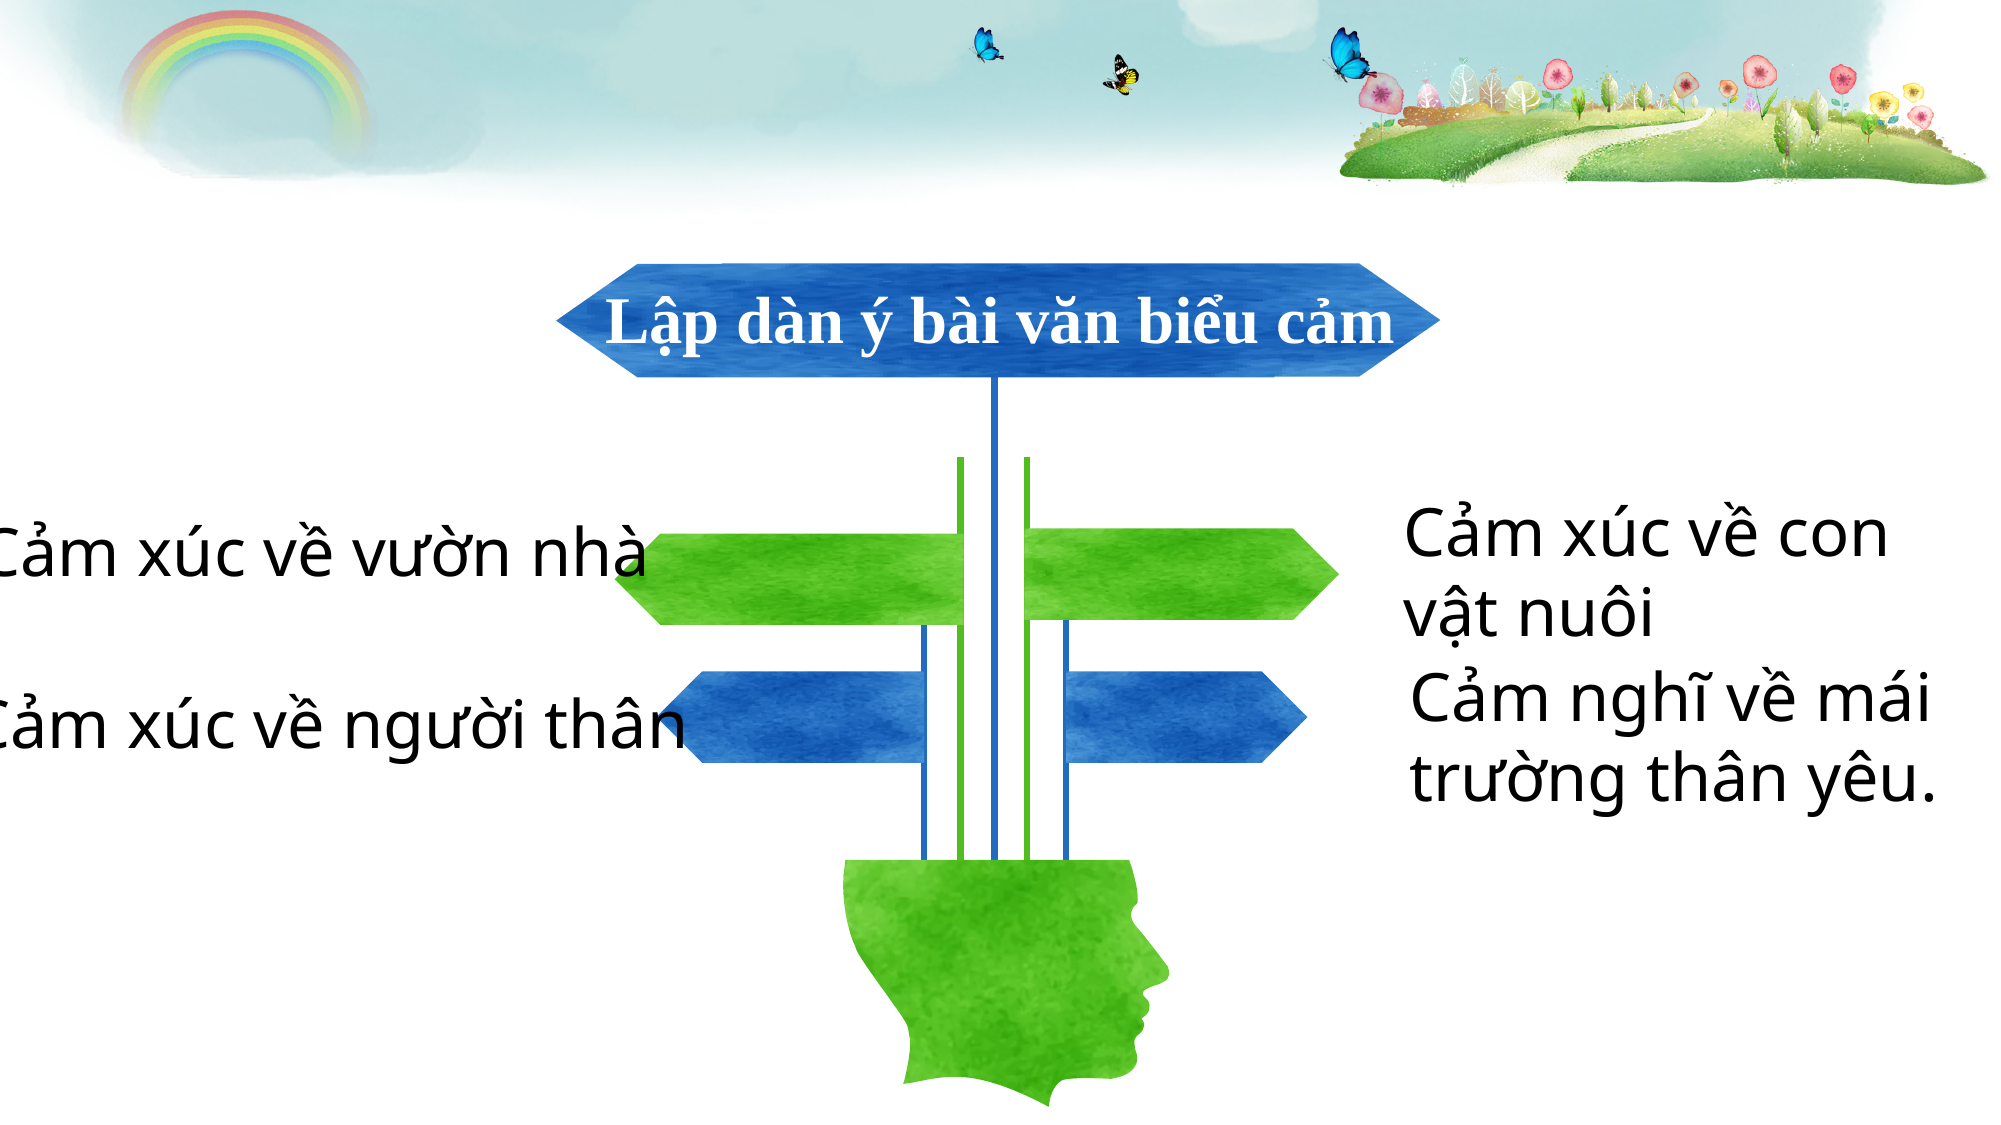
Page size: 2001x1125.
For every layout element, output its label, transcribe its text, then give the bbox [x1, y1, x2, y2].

text_box Cảm nghĩ về mái trường thân yêu. [1394, 647, 1968, 823]
picture [0, 0, 2001, 225]
text_box Cảm xúc về vườn nhà [0, 502, 666, 598]
text_box [1066, 527, 1341, 622]
text_box [843, 859, 1170, 1107]
text_box Cảm xúc về người thân [0, 674, 705, 770]
text_box [631, 532, 924, 627]
text_box Cảm xúc về con vật nuôi [1388, 482, 2000, 658]
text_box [924, 378, 1066, 1049]
text_box [698, 670, 924, 764]
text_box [556, 263, 1441, 378]
text_box [1066, 670, 1309, 764]
